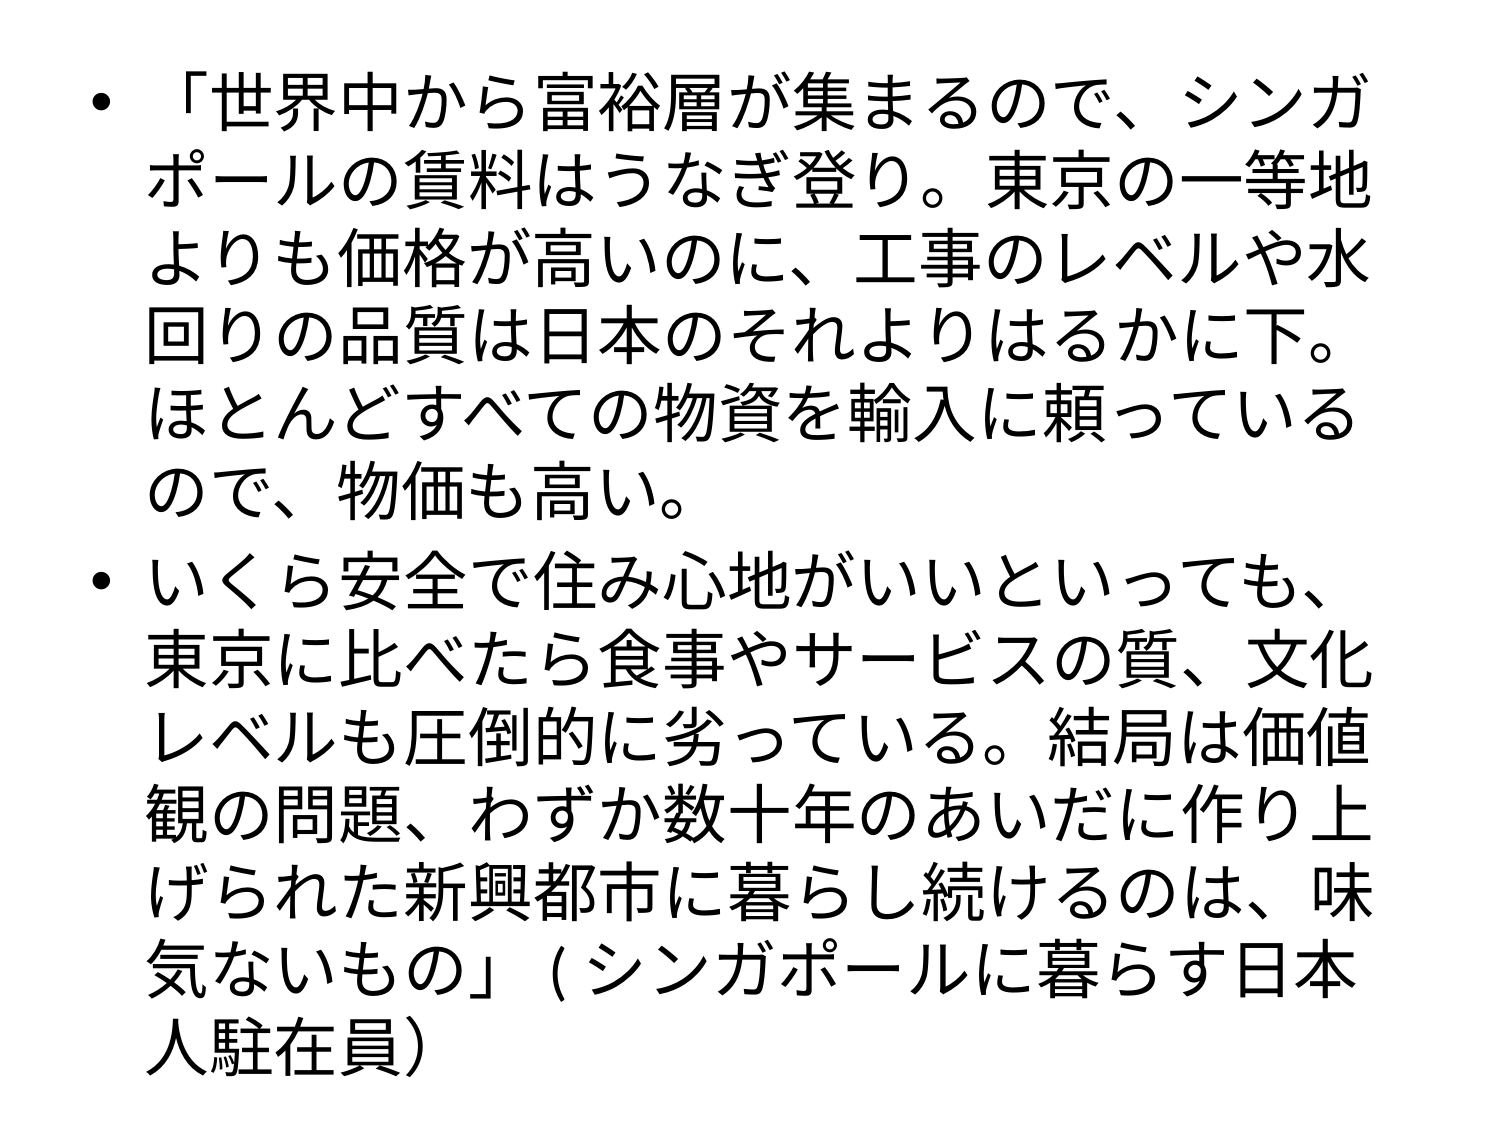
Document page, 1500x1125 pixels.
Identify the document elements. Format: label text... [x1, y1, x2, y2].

list 「世界中から富裕層が集まるので、シンガポールの賃料はうなぎ登り。東京の一等地よりも価格が高いのに、工事のレベルや水回りの品質は日本のそれよりはるかに下。ほとんどすべての物資を輸入に頼っているので、物価も高い。 いくら安全で住み心地がいいといっても、東京に比べたら食事やサービスの質、文化レベルも圧倒的に劣っている。結局は価値観の問題、わずか数十年のあいだに作り上げられた新興都市に暮らし続けるのは、味気ないもの」(シンガポールに暮らす日本人駐在員） [75, 54, 1425, 1094]
